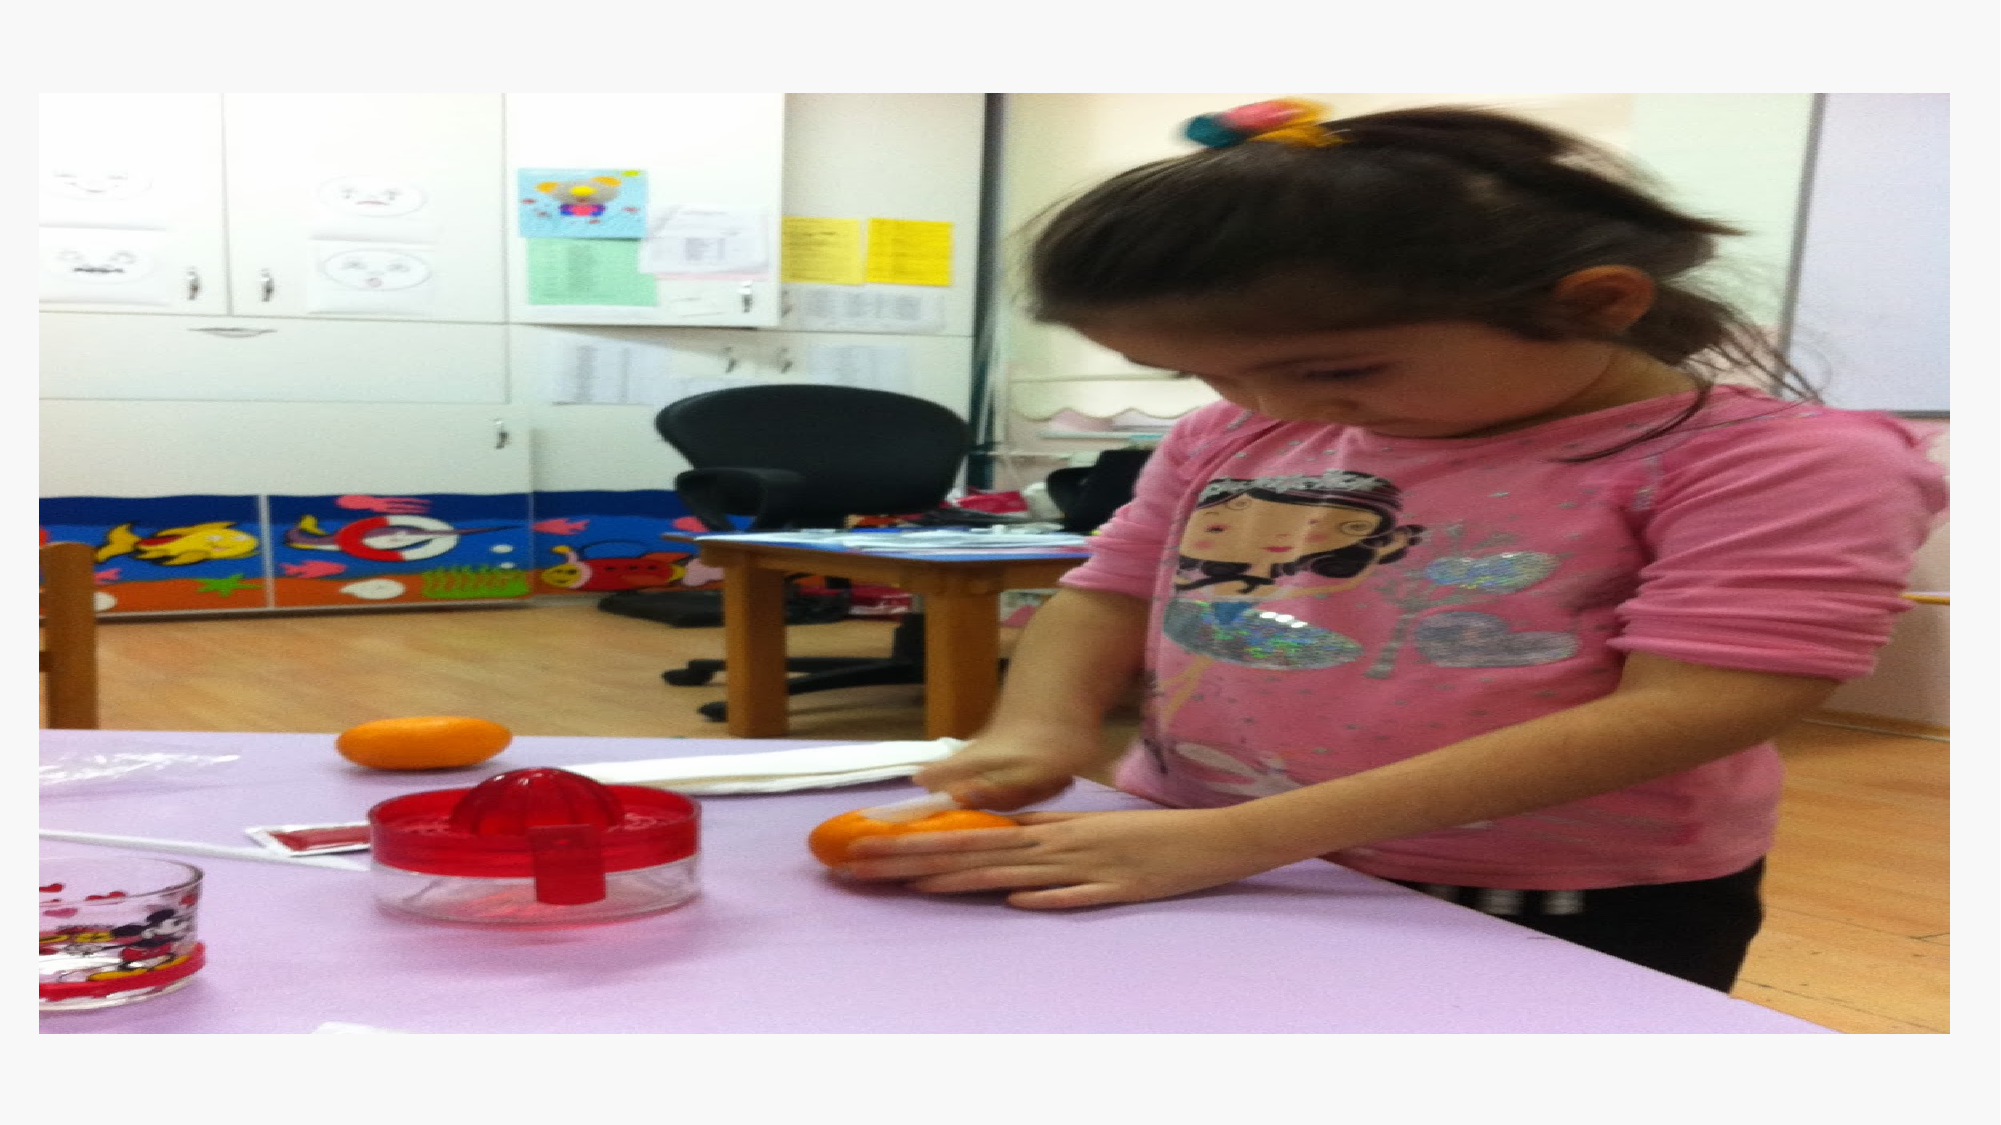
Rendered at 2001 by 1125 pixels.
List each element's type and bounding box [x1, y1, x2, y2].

picture [39, 93, 1950, 1034]
